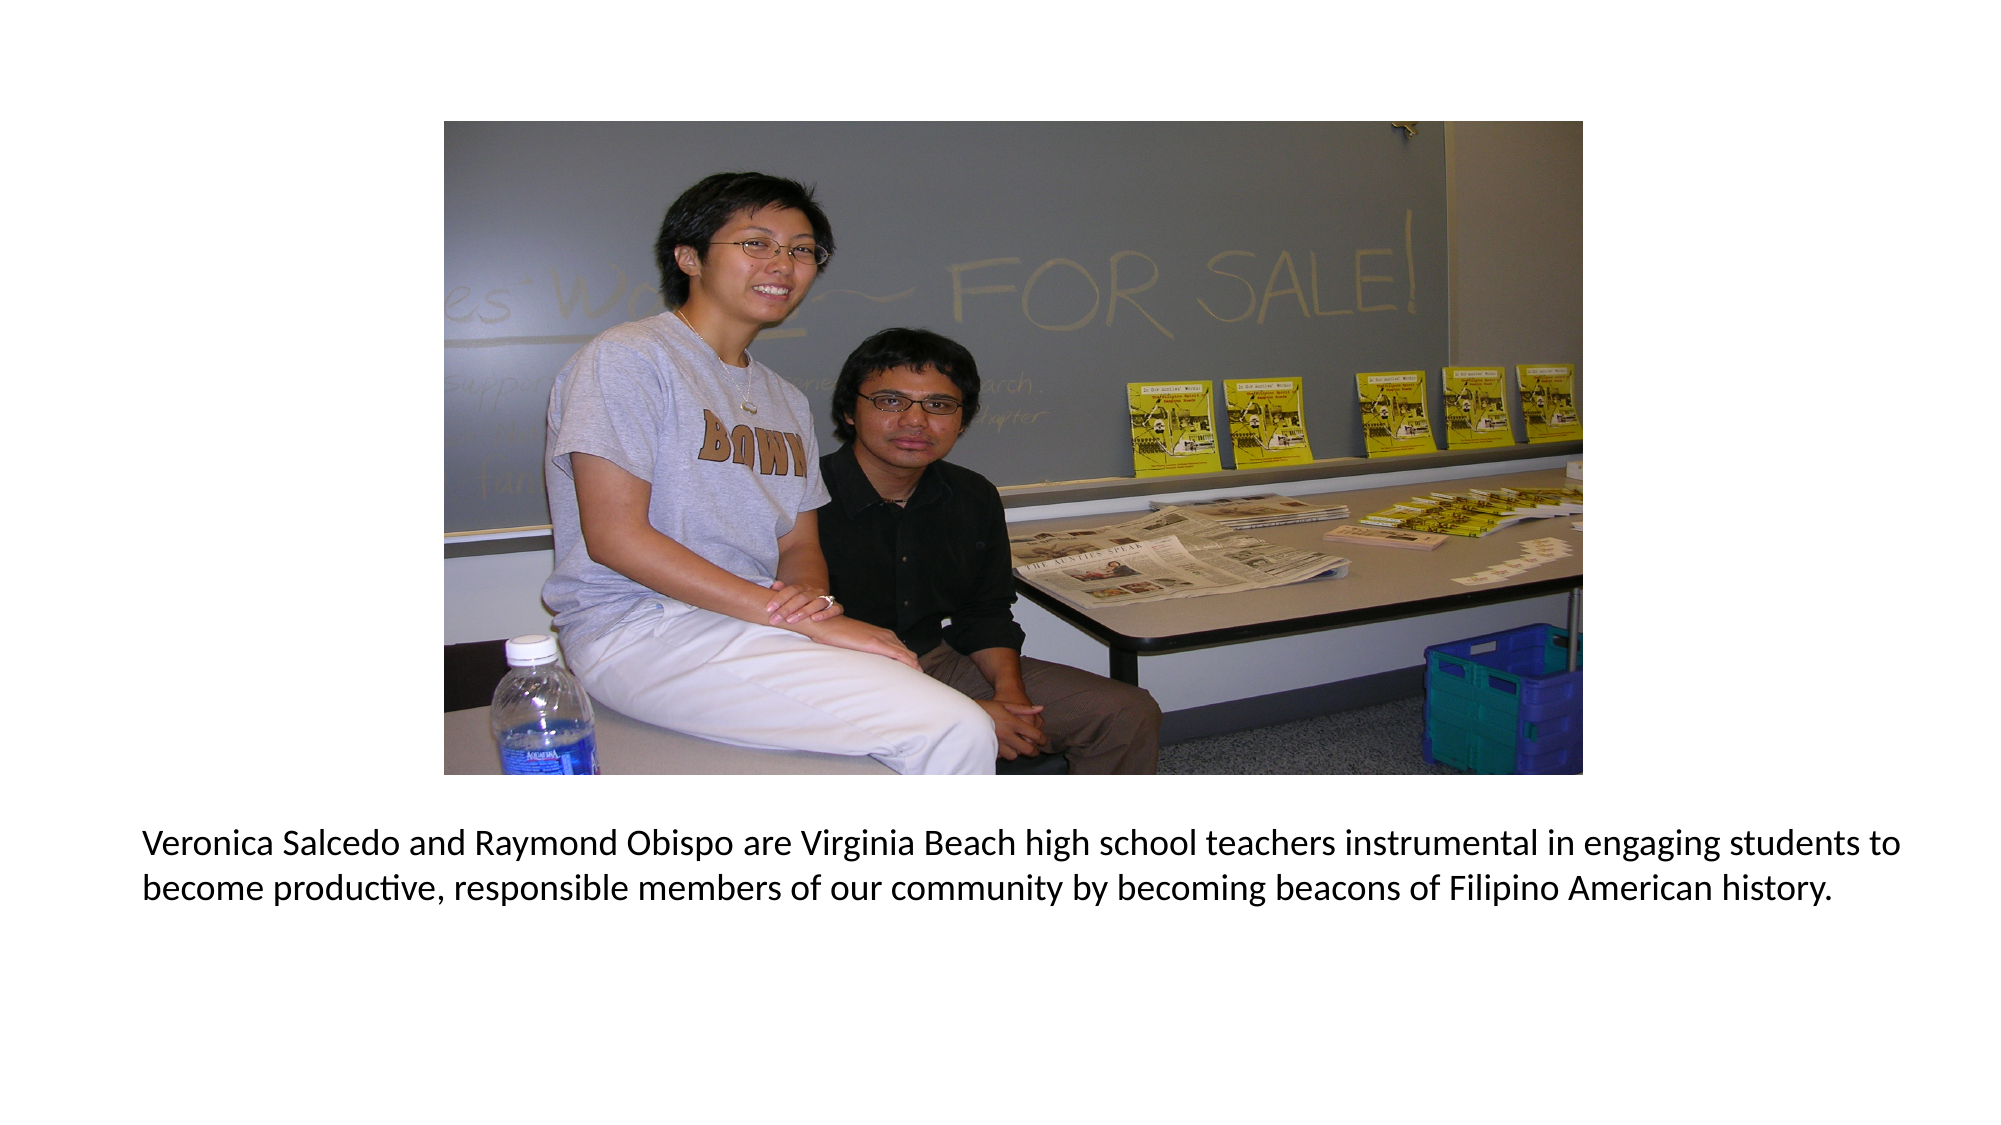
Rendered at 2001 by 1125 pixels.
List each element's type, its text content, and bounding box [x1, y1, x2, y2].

text_box Veronica Salcedo and Raymond Obispo are Virginia Beach high school teachers instrumental in engaging students to become productive, responsible members of our community by becoming beacons of Filipino American history. [127, 810, 1950, 916]
picture [444, 121, 1583, 775]
